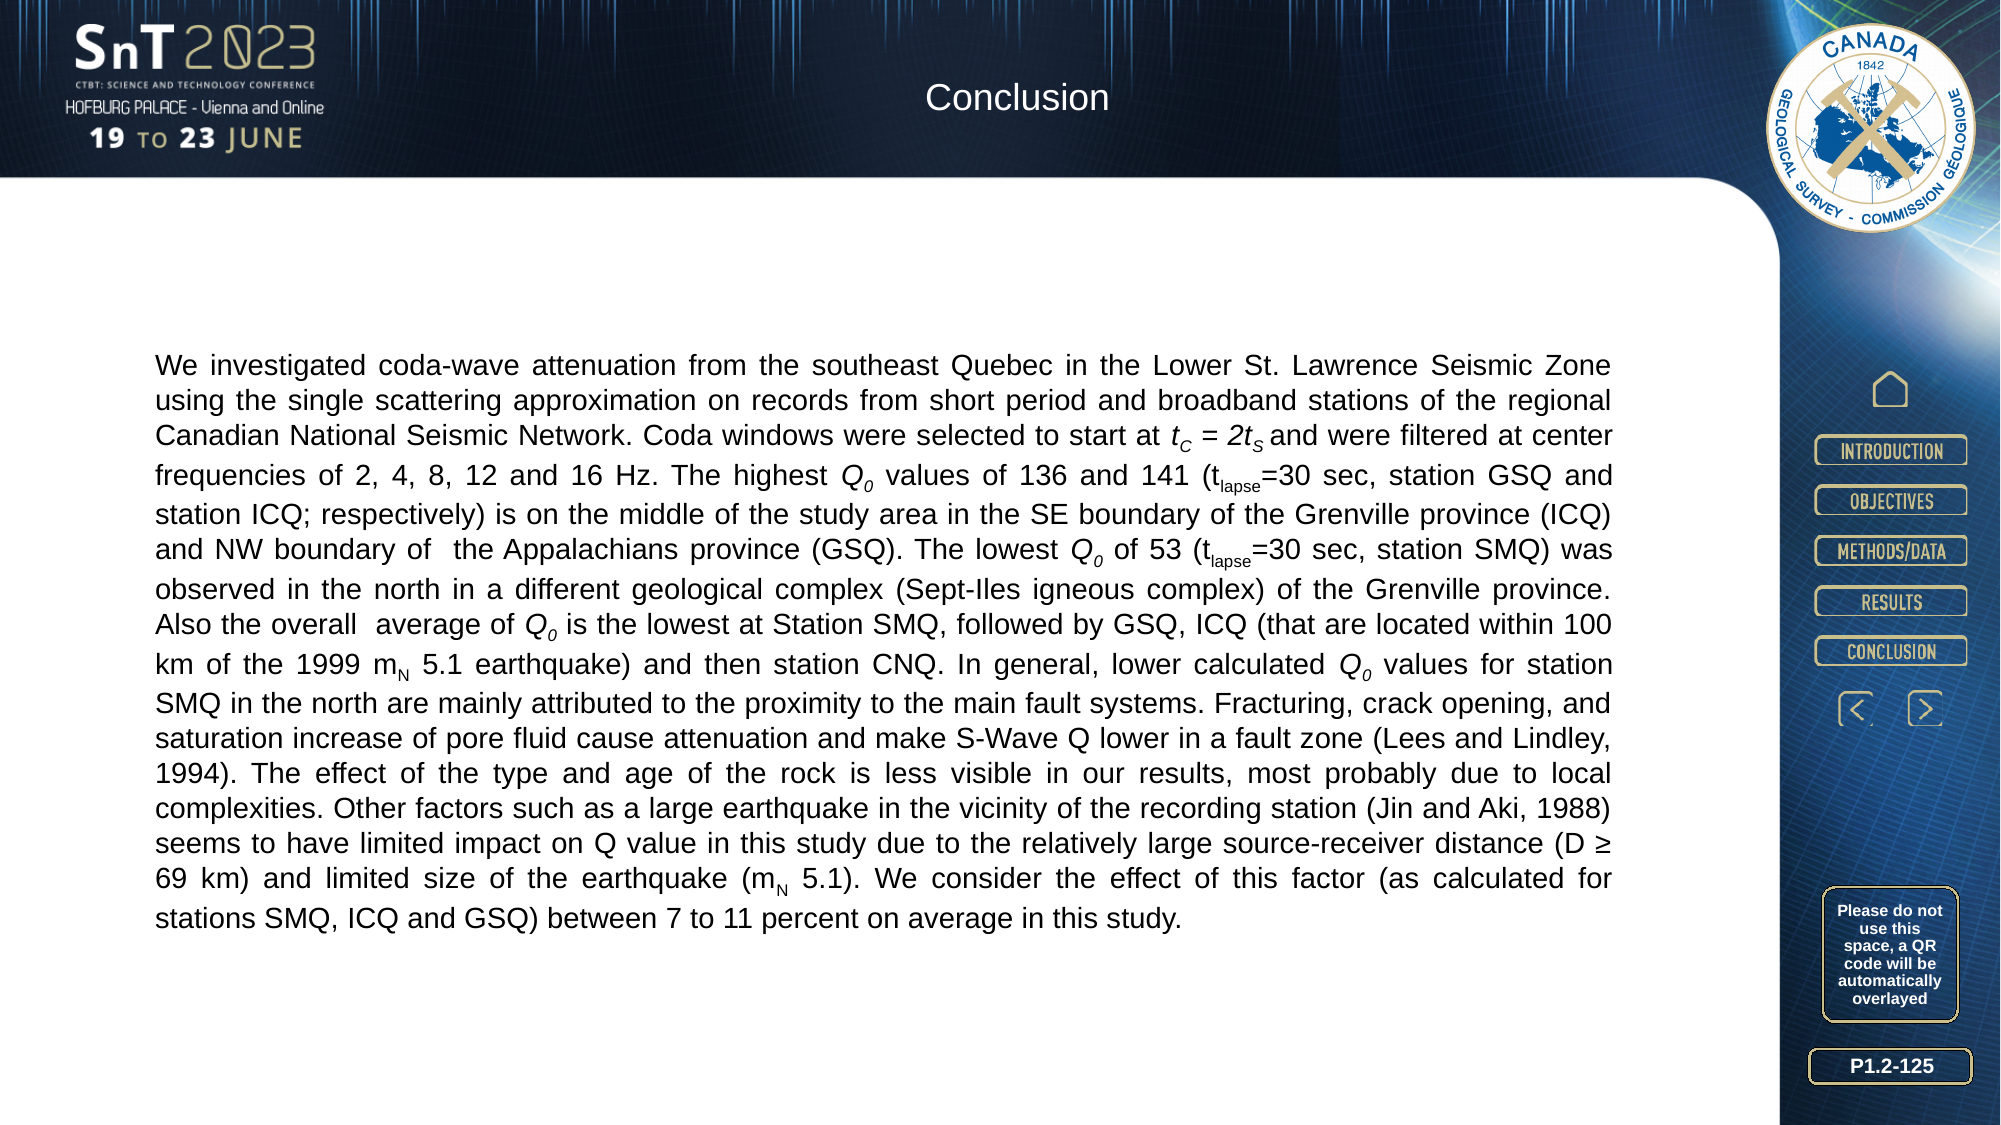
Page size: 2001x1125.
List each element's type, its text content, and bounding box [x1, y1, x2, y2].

picture [0, 0, 2001, 1125]
text_box P1.2-125 [1824, 1047, 1960, 1086]
text_box We investigated coda-wave attenuation from the southeast Quebec in the Lower St. Lawrence Seismic Zone using the single scattering approximation on records from short period and broadband stations of the regional Canadian National Seismic Network. Coda windows were selected to start at tC = 2tS and were filtered at center frequencies of 2, 4, 8, 12 and 16 Hz. The highest Q0 values of 136 and 141 (tlapse=30 sec, station GSQ and station ICQ; respectively) is on the middle of the study area in the SE boundary of the Grenville province (ICQ) and NW boundary of the Appalachians province (GSQ). The lowest Q0 of 53 (tlapse=30 sec, station SMQ) was observed in the north in a different geological complex (Sept-Iles igneous complex) of the Grenville province. Also the overall average of Q0 is the lowest at Station SMQ, followed by GSQ, ICQ (that are located within 100 km of the 1999 mN 5.1 earthquake) and then station CNQ. In general, lower calculated Q0 values for station SMQ in the north are mainly attributed to the proximity to the main fault systems. Fracturing, crack opening, and saturation increase of pore fluid cause attenuation and make S-Wave Q lower in a fault zone (Lees and Lindley, 1994). The effect of the type and age of the rock is less visible in our results, most probably due to local complexities. Other factors such as a large earthquake in the vicinity of the recording station (Jin and Aki, 1988) seems to have limited impact on Q value in this study due to the relatively large source-receiver distance (D ≥ 69 km) and limited size of the earthquake (mN 5.1). We consider the effect of this factor (as calculated for stations SMQ, ICQ and GSQ) between 7 to 11 percent on average in this study. [140, 338, 1629, 977]
text_box Conclusion [359, 33, 1676, 126]
text_box Please do not use this space, a QR code will be automatically overlayed [1821, 894, 1959, 1017]
